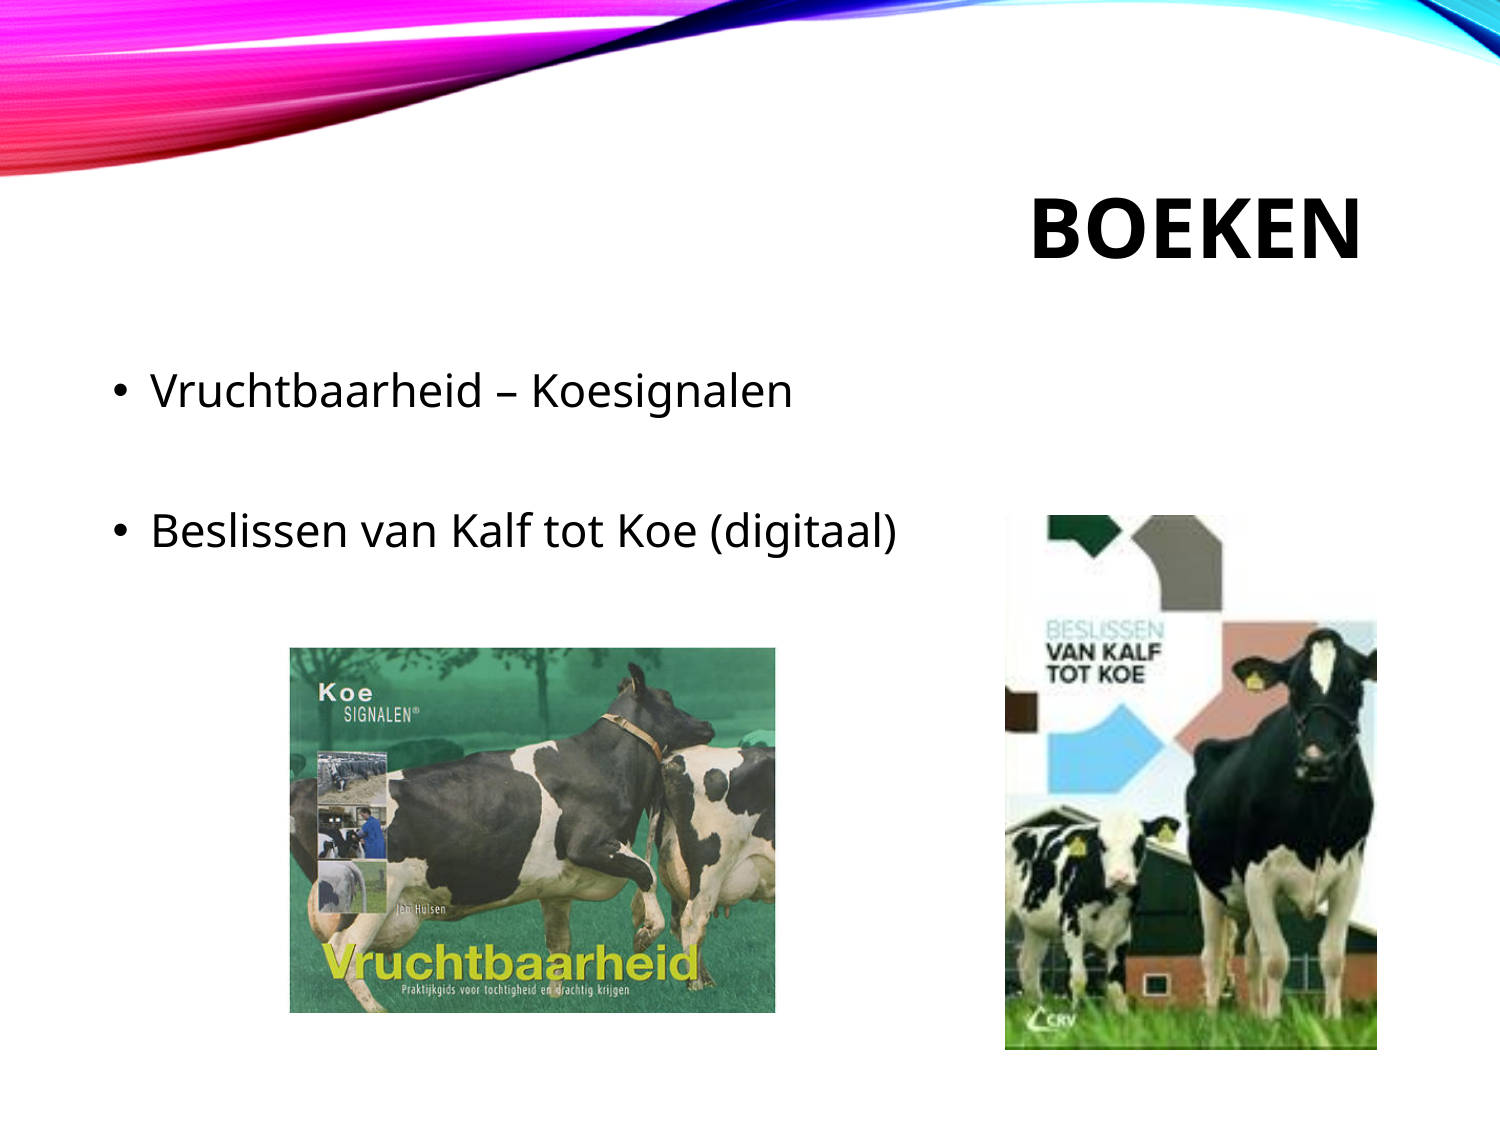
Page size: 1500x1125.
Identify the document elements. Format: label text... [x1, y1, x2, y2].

list Vruchtbaarheid – Koesignalen Beslissen van Kalf tot Koe (digitaal) [97, 360, 1403, 1028]
picture [1005, 514, 1377, 1051]
picture [287, 646, 780, 1014]
title Boeken [356, 125, 1403, 338]
picture [0, 0, 1500, 178]
